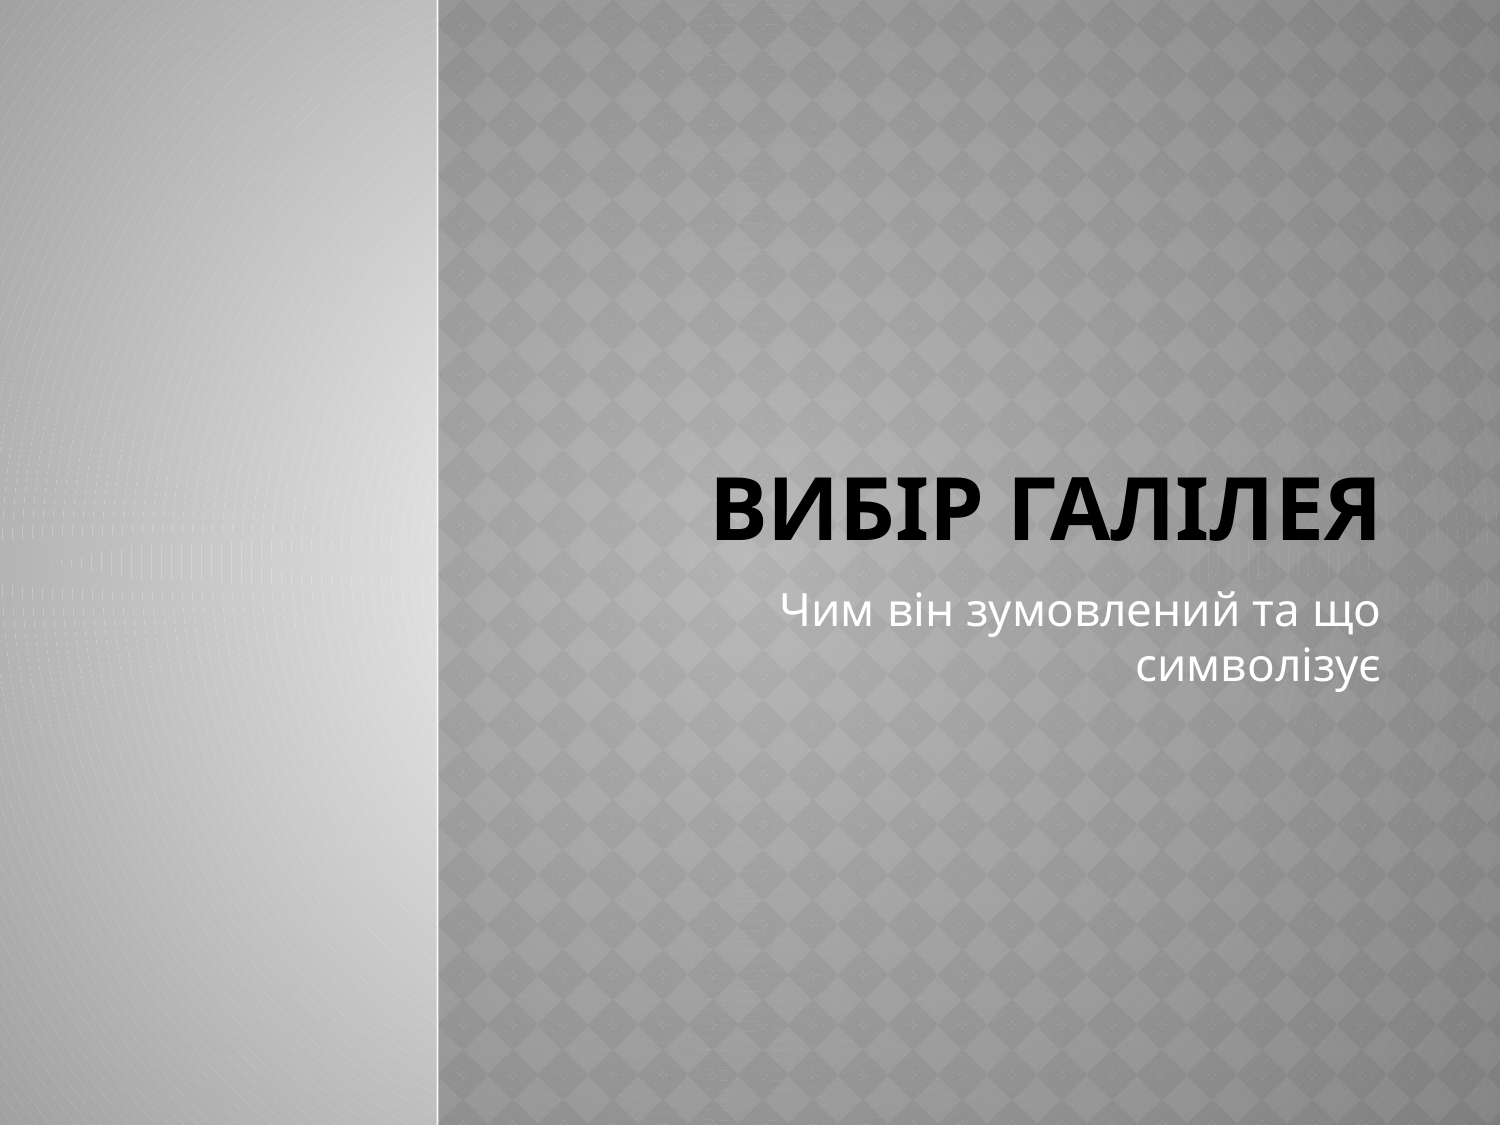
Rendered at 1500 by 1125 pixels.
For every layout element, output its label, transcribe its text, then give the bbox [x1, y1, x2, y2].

title Вибір галілея [552, 87, 1390, 558]
subtitle Чим він зумовлений та що символізує [550, 580, 1390, 762]
